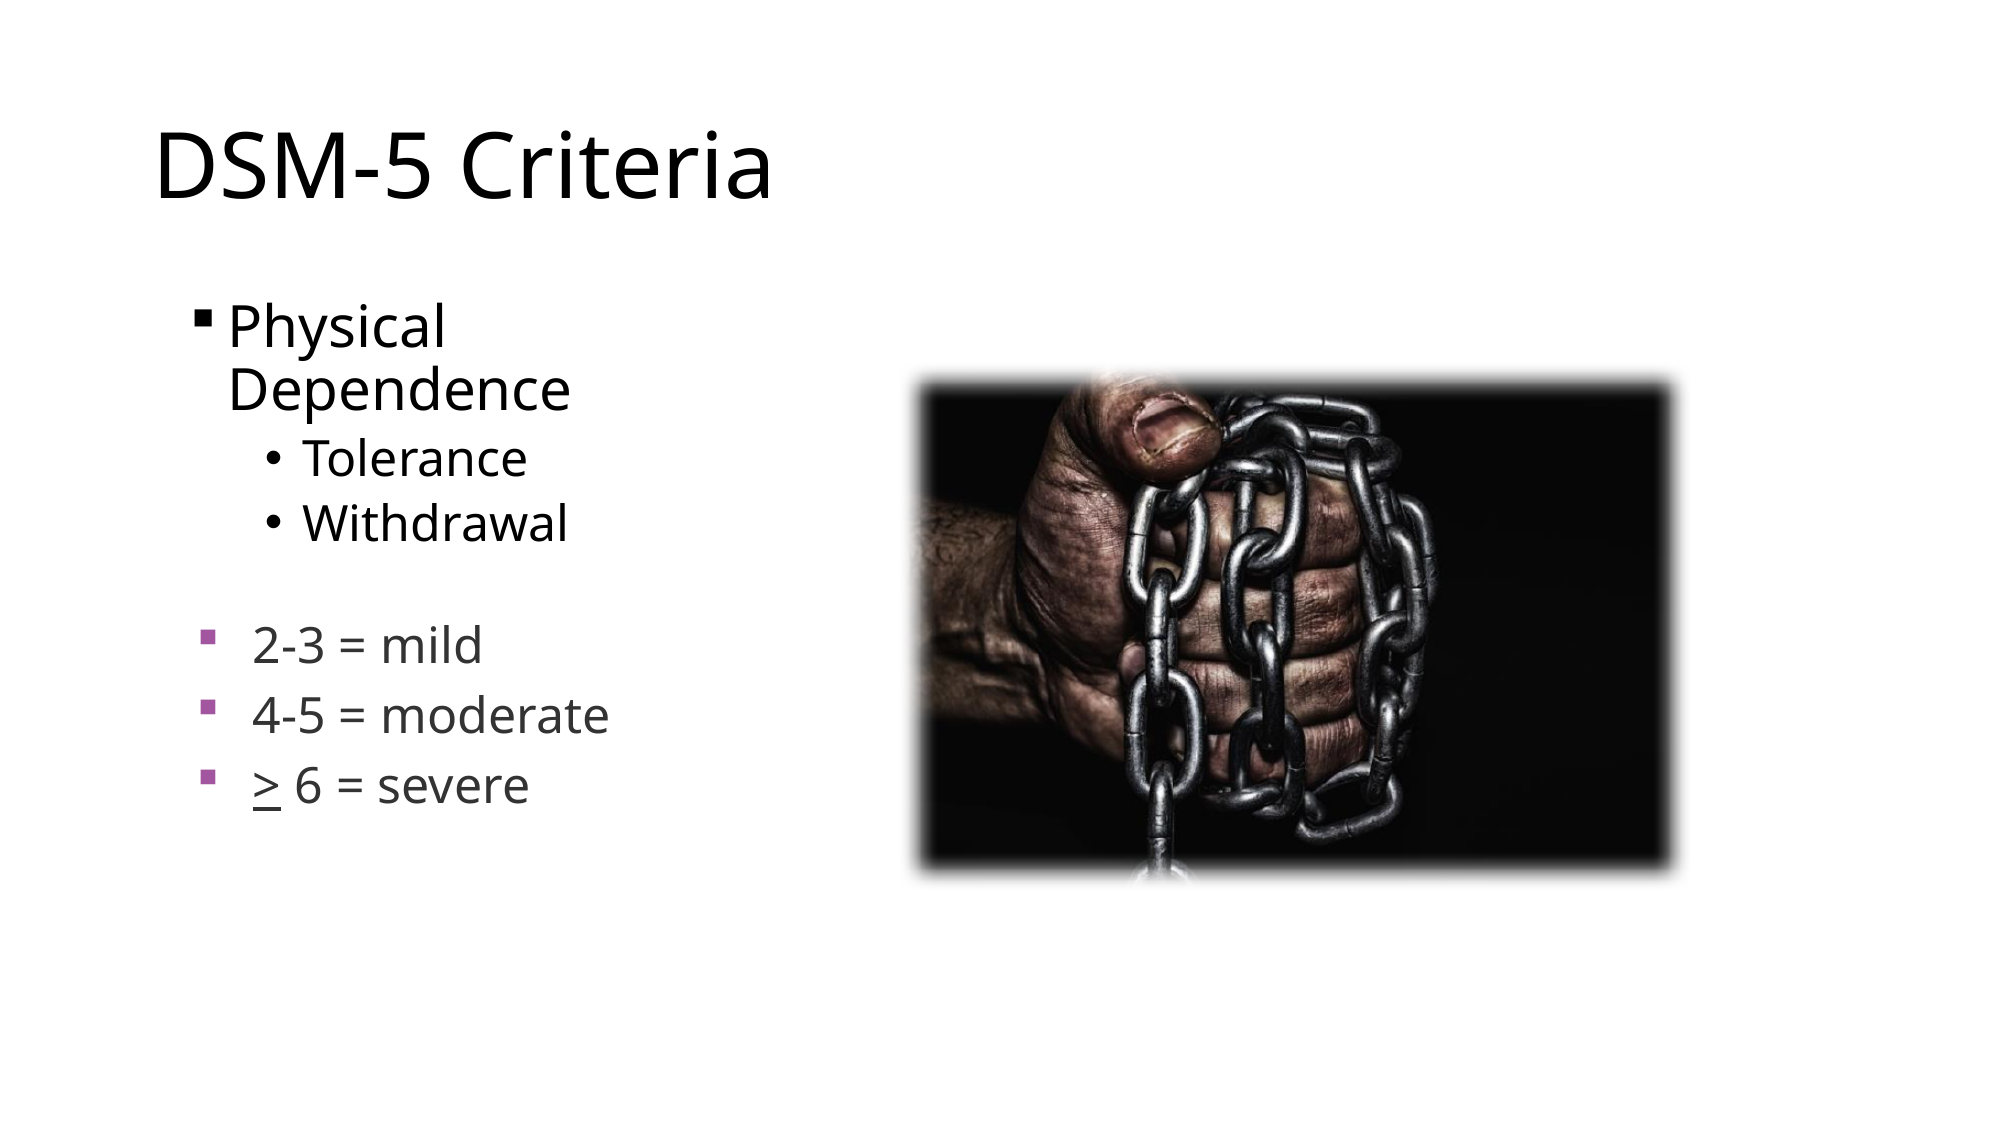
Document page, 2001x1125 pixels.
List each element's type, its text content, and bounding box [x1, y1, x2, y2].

picture [899, 362, 1691, 891]
list Physical Dependence Tolerance Withdrawal [174, 289, 775, 578]
title DSM-5 Criteria [137, 59, 1863, 278]
text_box 2-3 = mild 4-5 = moderate > 6 = severe [196, 606, 797, 894]
